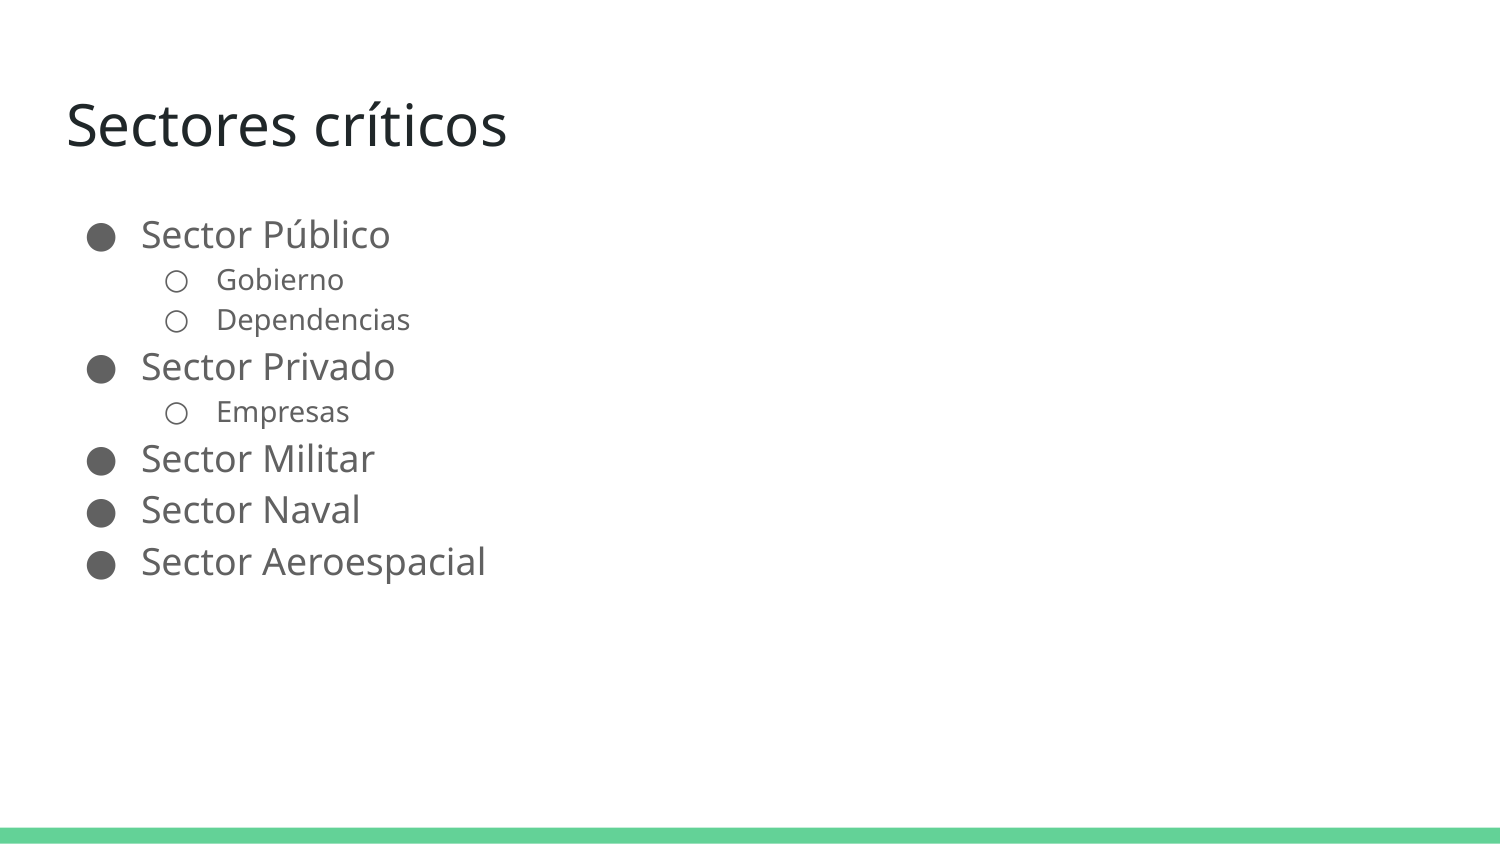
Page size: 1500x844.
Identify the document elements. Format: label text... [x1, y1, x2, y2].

list Sector Público Gobierno Dependencias Sector Privado Empresas Sector Militar Sector Naval Sector Aeroespacial [51, 189, 1449, 750]
title Sectores críticos [51, 72, 1449, 167]
